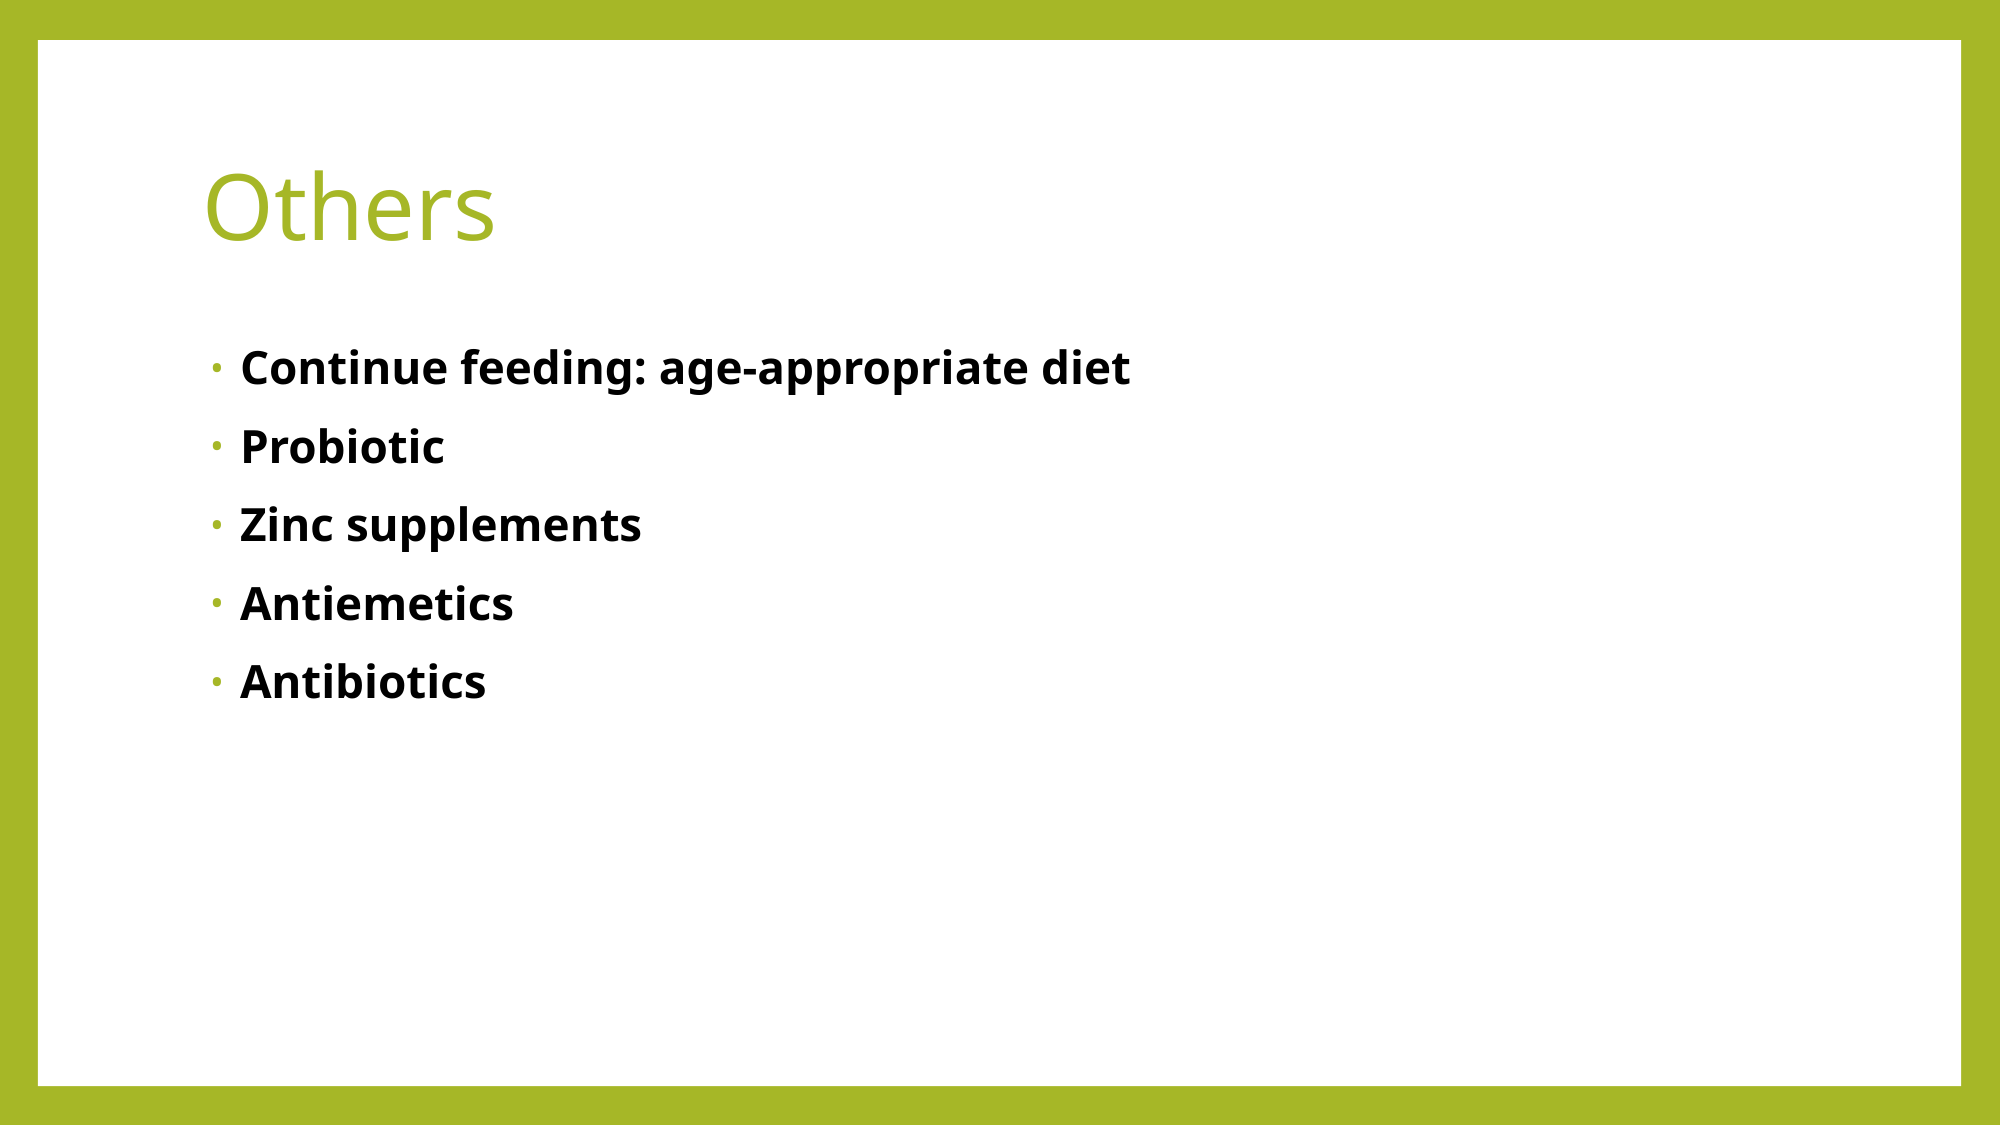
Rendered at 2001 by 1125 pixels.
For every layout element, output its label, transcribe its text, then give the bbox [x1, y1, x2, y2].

title Others [187, 99, 1808, 323]
list Continue feeding: age-appropriate diet Probiotic Zinc supplements Antiemetics Antibiotics [187, 337, 1807, 1000]
